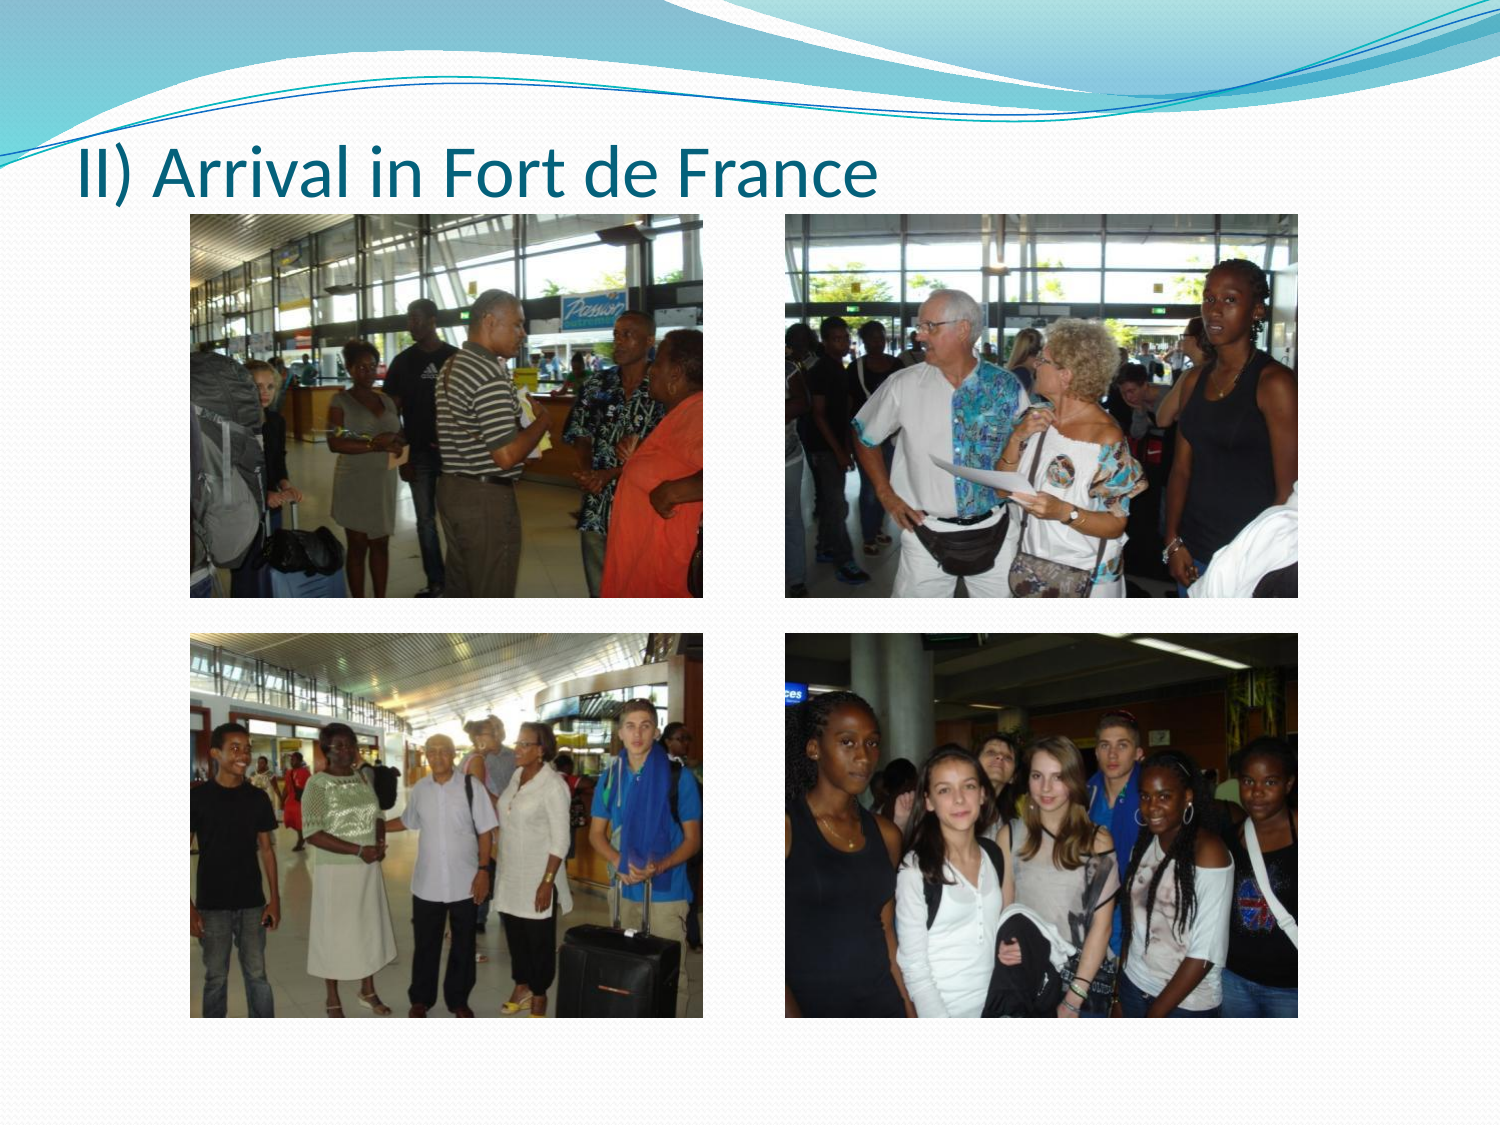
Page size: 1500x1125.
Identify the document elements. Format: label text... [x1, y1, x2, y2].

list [785, 633, 1298, 1018]
picture [785, 213, 1298, 599]
title II) Arrival in Fort de France [75, 115, 1425, 303]
picture [190, 633, 703, 1018]
picture [190, 213, 703, 599]
